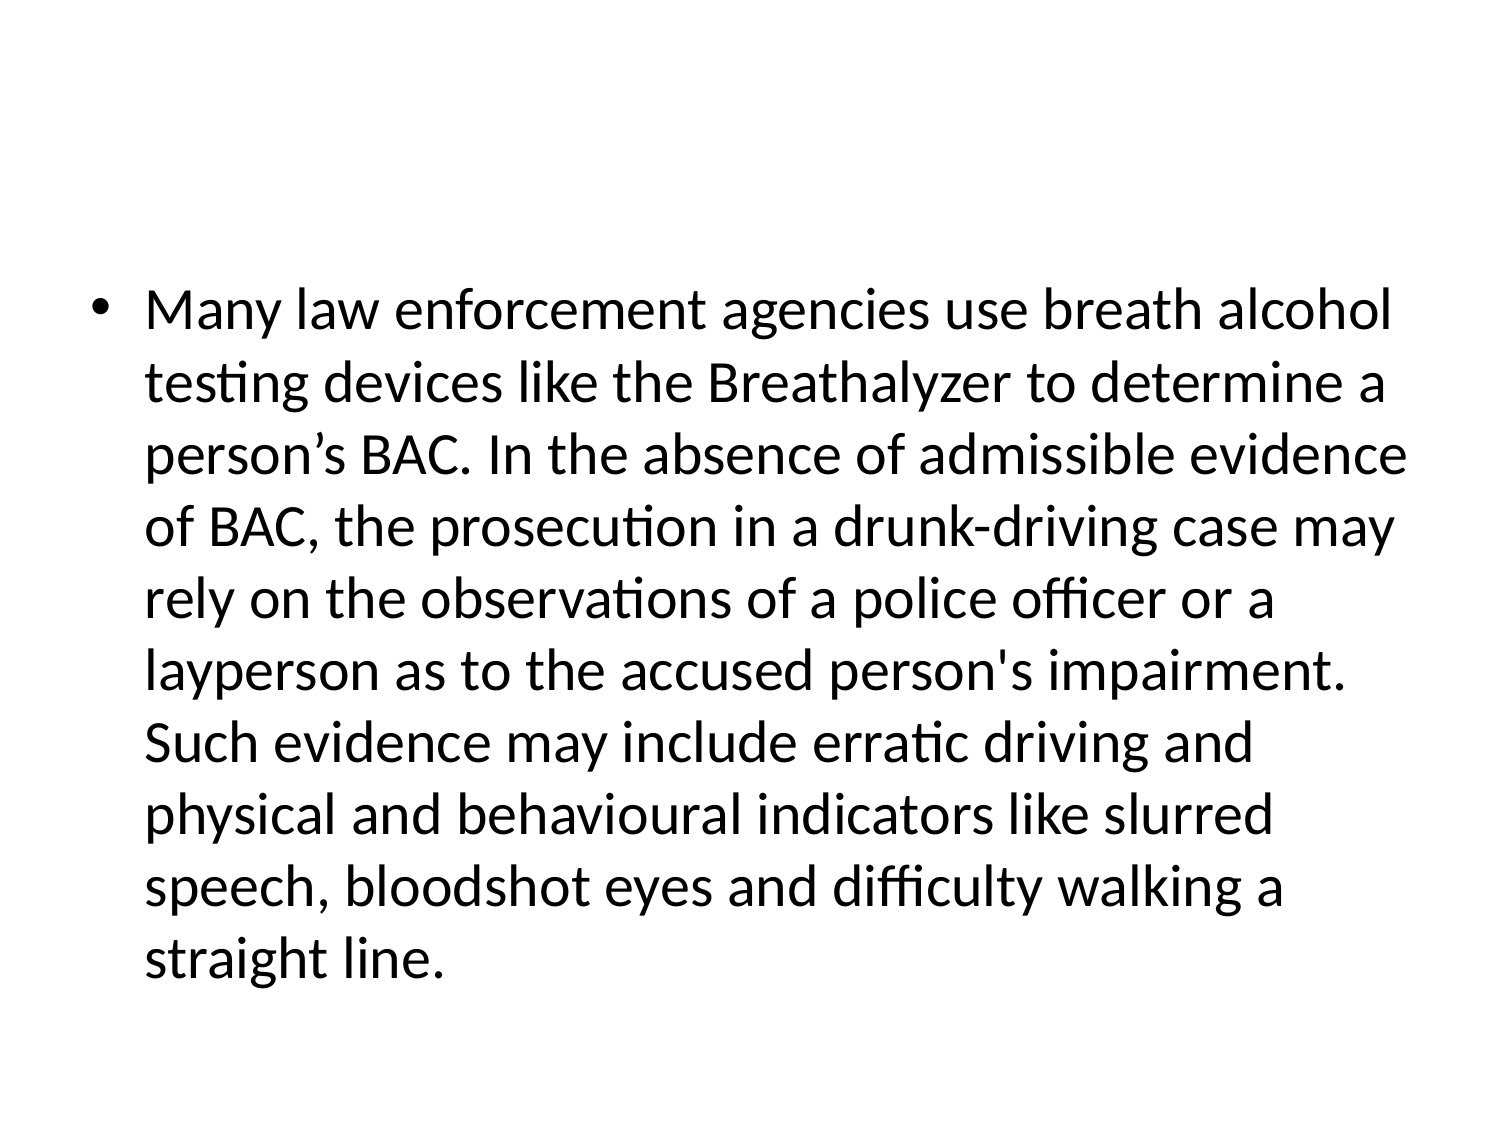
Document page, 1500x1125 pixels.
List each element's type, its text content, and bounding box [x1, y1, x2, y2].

list Many law enforcement agencies use breath alcohol testing devices like the Breathalyzer to determine a person’s BAC. In the absence of admissible evidence of BAC, the prosecution in a drunk-driving case may rely on the observations of a police officer or a layperson as to the accused person's impairment. Such evidence may include erratic driving and physical and behavioural indicators like slurred speech, bloodshot eyes and difficulty walking a straight line. [75, 262, 1425, 1005]
